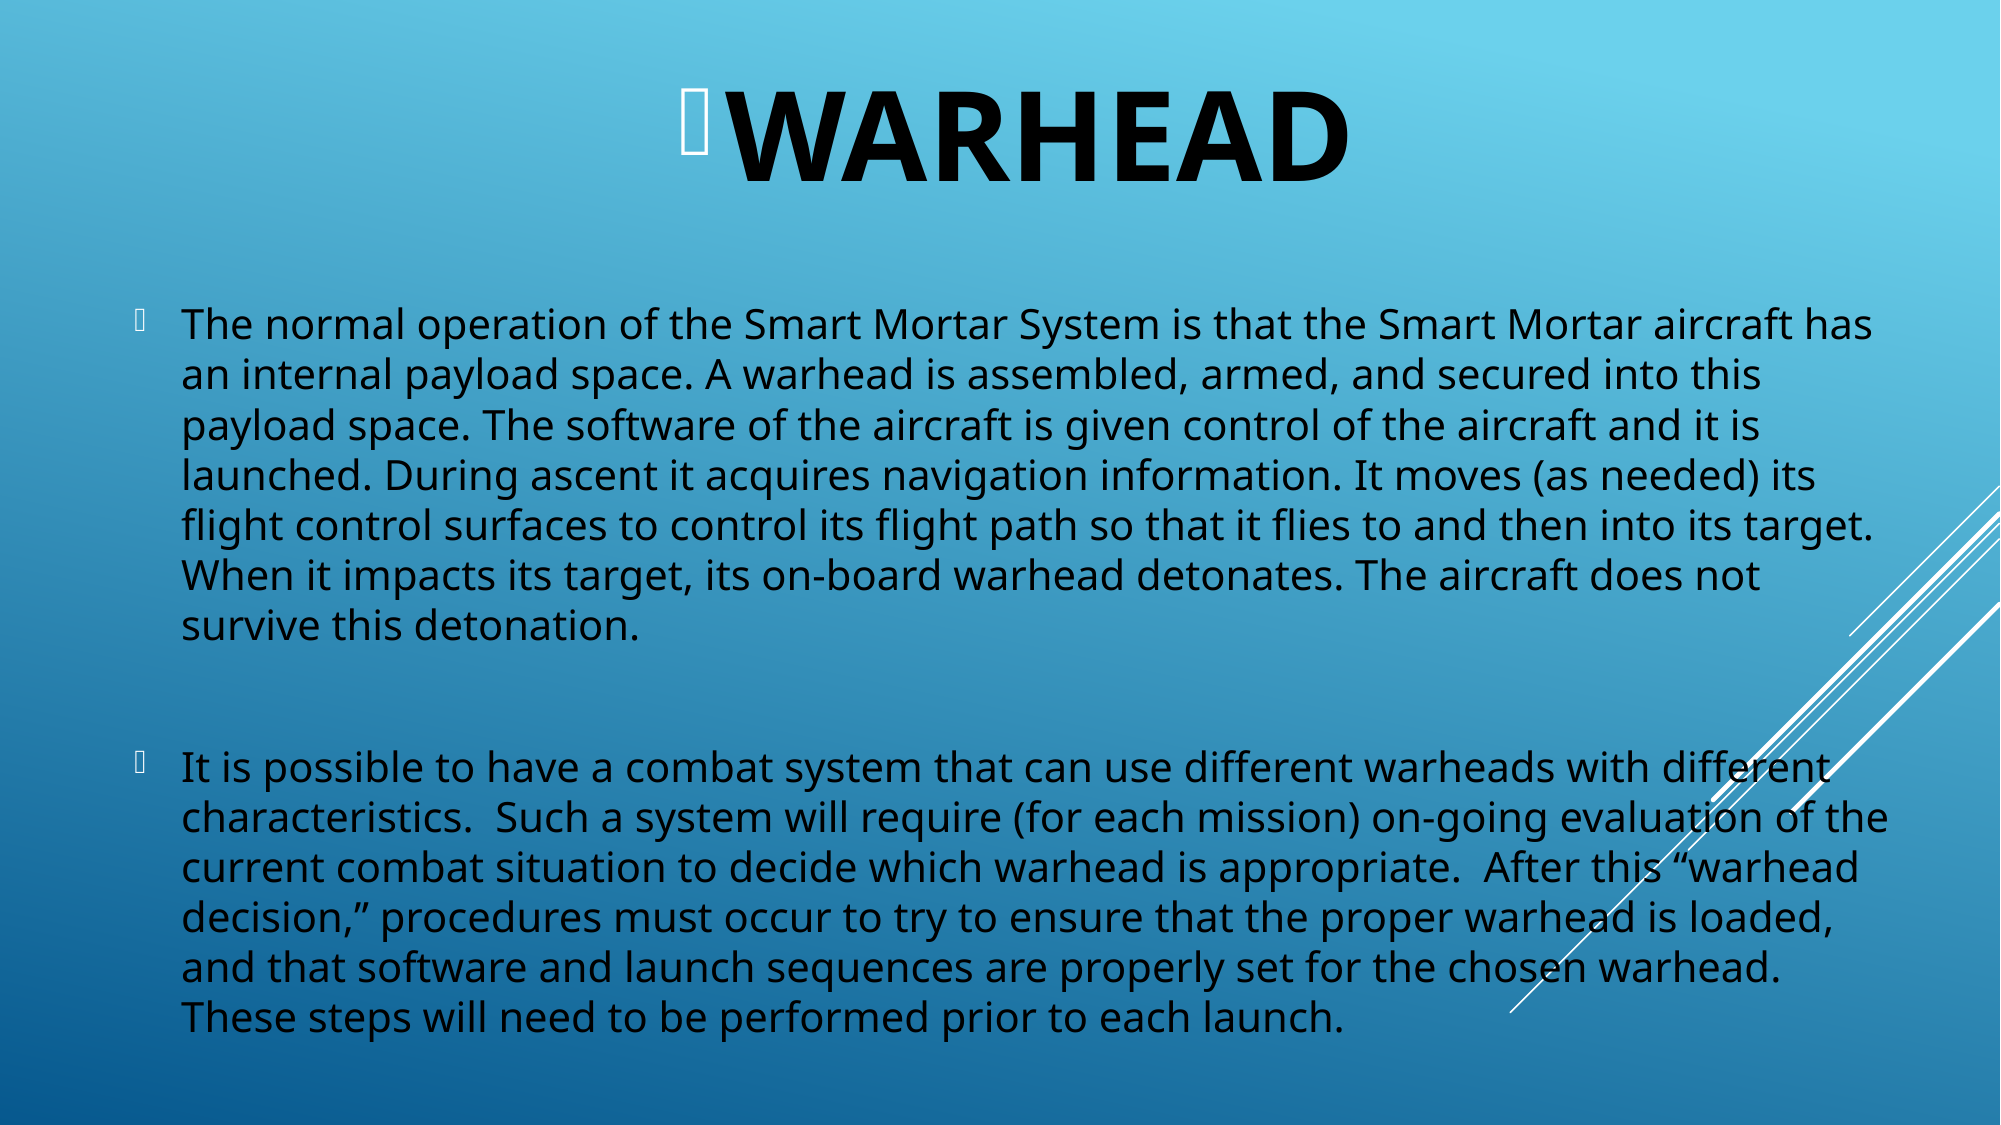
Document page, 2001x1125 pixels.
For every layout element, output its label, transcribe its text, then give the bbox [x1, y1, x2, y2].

list WARHEAD The normal operation of the Smart Mortar System is that the Smart Mortar aircraft has an internal payload space. A warhead is assembled, armed, and secured into this payload space. The software of the aircraft is given control of the aircraft and it is launched. During ascent it acquires navigation information. It moves (as needed) its flight control surfaces to control its flight path so that it flies to and then into its target. When it impacts its target, its on-board warhead detonates. The aircraft does not survive this detonation. It is possible to have a combat system that can use different warheads with different characteristics. Such a system will require (for each mission) on-going evaluation of the current combat situation to decide which warhead is appropriate. After this “warhead decision,” procedures must occur to try to ensure that the proper warhead is loaded, and that software and launch sequences are properly set for the chosen warhead. These steps will need to be performed prior to each launch. [119, 48, 1915, 1091]
